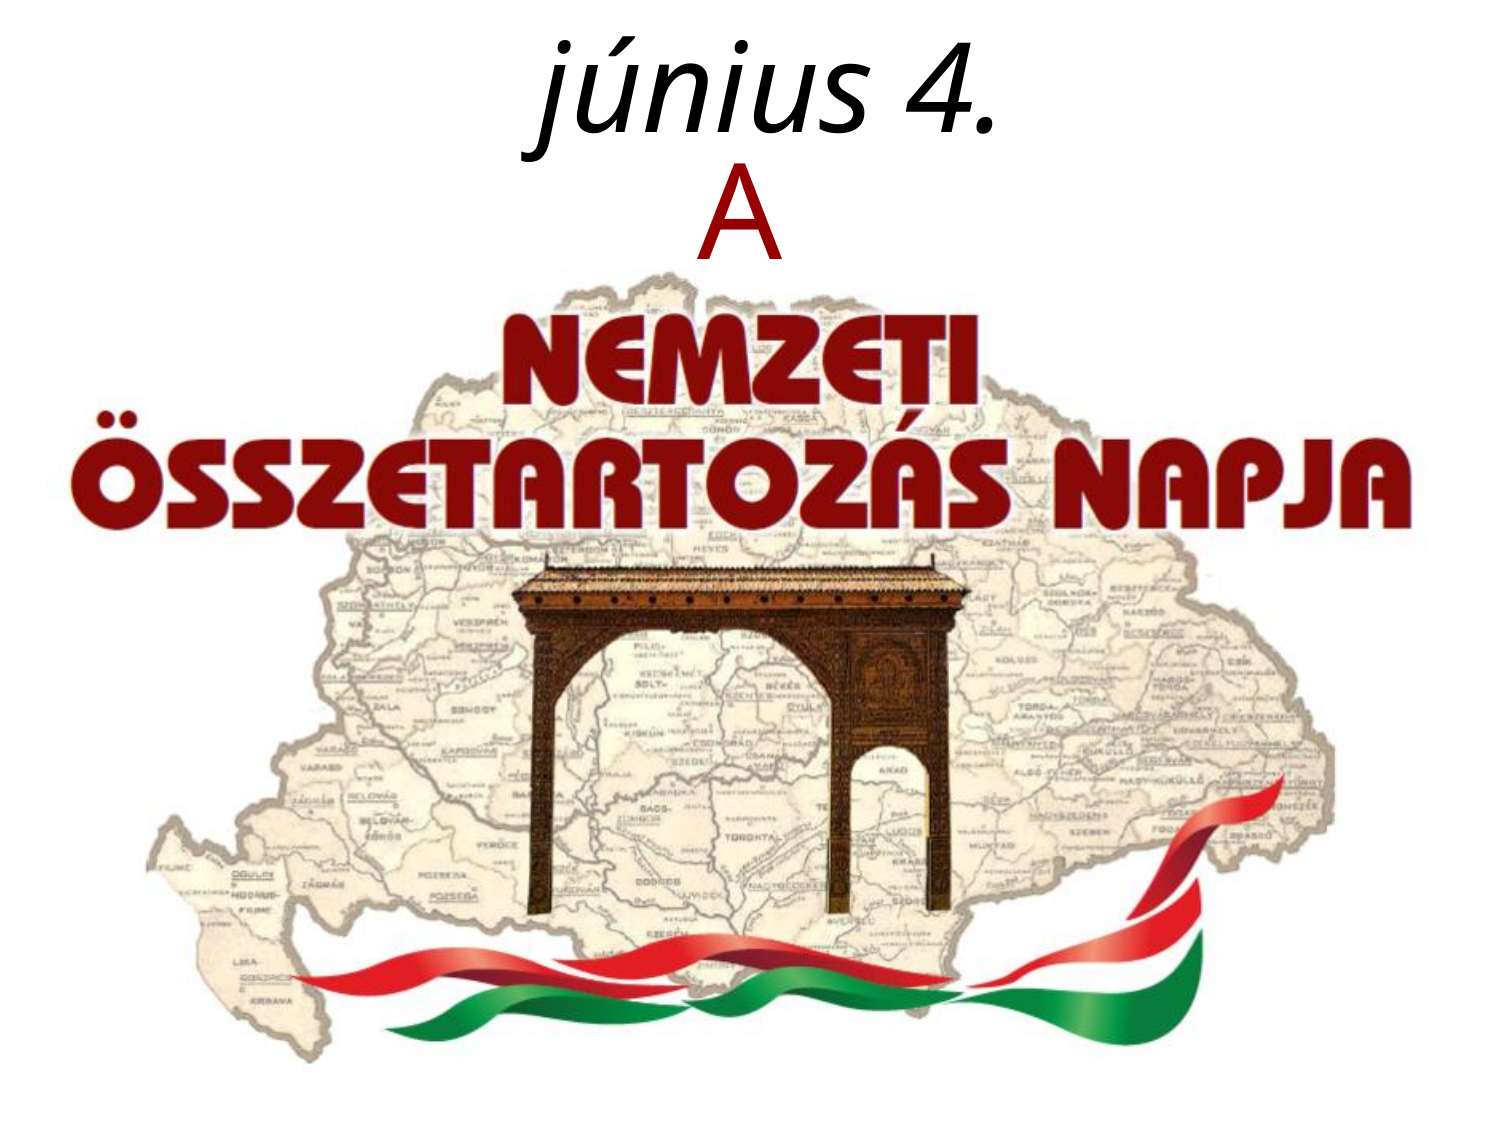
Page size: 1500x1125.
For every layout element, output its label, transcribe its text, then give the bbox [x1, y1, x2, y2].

picture [22, 269, 1458, 1072]
text_box június 4. [523, 0, 1023, 165]
text_box A [682, 118, 798, 269]
